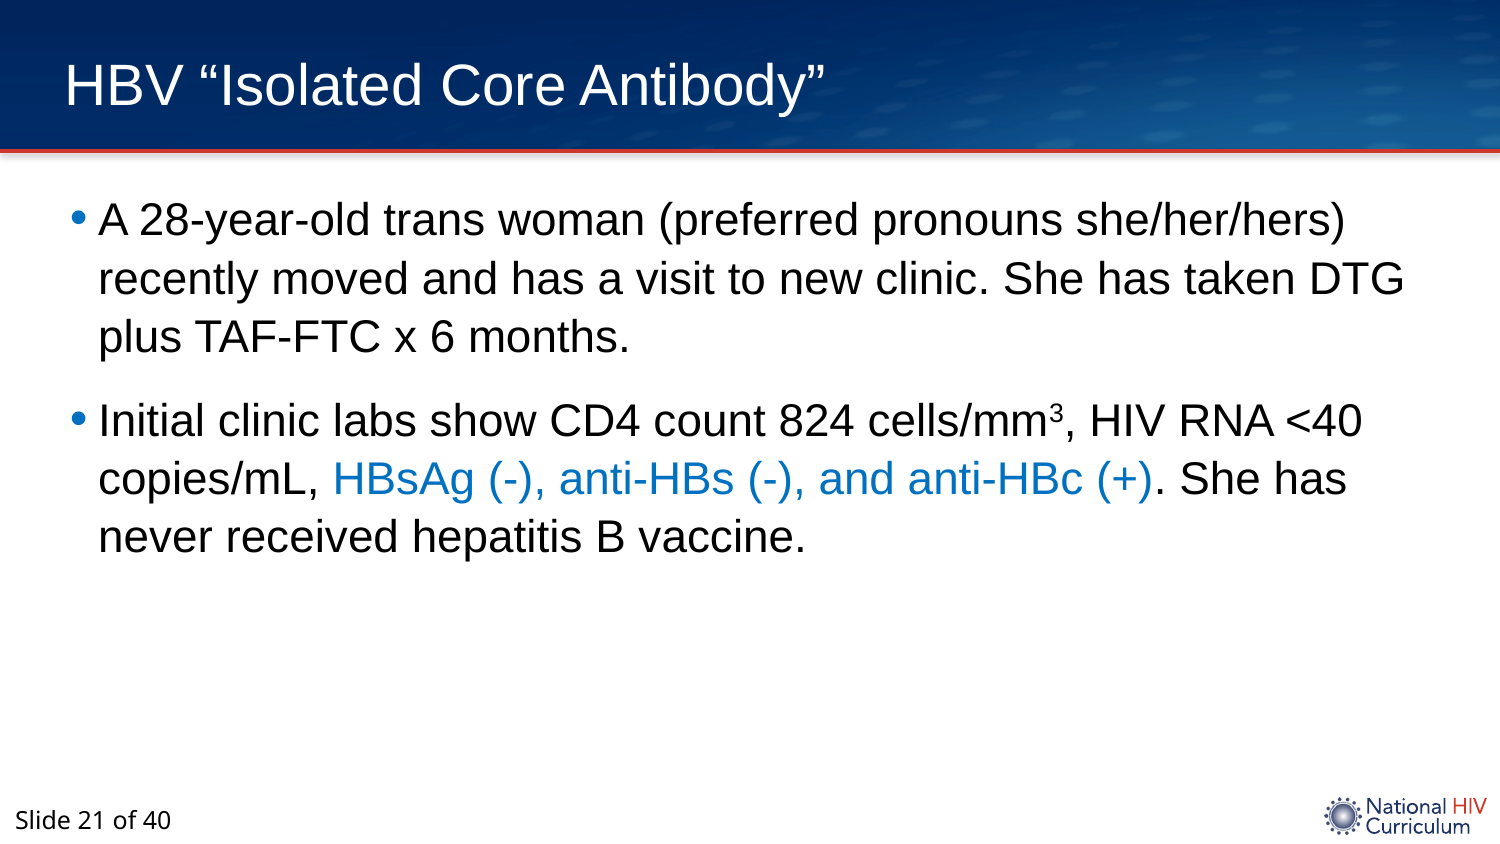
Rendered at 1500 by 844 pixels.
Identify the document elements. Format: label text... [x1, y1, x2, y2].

slide_number Slide 21 of 40 [0, 798, 338, 844]
picture [0, 0, 1500, 149]
title HBV “Isolated Core Antibody” [53, 14, 1447, 149]
picture [1324, 799, 1362, 835]
list A 28-year-old trans woman (preferred pronouns she/her/hers) recently moved and has a visit to new clinic. She has taken DTG plus TAF-FTC x 6 months. Initial clinic labs show CD4 count 824 cells/mm3, HIV RNA <40 copies/mL, HBsAg (-), anti-HBs (-), and anti-HBc (+). She has never received hepatitis B vaccine. [53, 181, 1450, 799]
